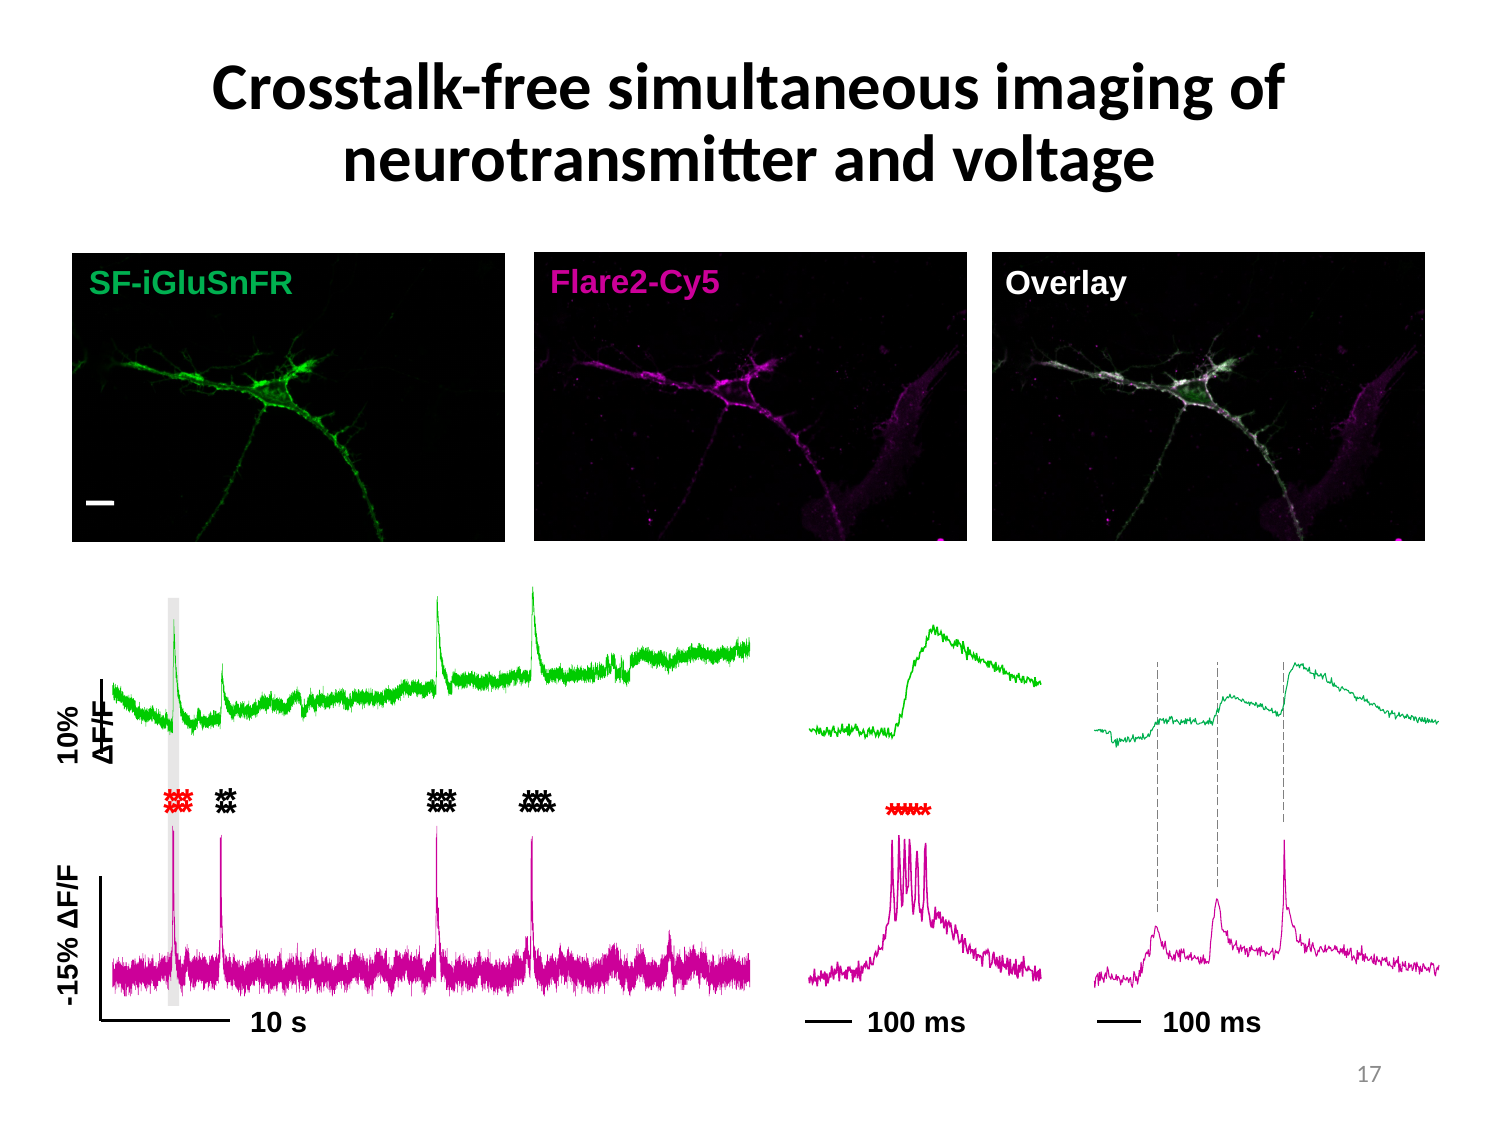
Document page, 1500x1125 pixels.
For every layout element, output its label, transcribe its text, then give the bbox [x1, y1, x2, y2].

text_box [41, 502, 750, 1046]
picture [992, 252, 1425, 541]
slide_number 17 [1059, 1042, 1397, 1103]
picture [72, 253, 505, 502]
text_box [1094, 661, 1439, 1046]
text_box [805, 624, 1042, 1047]
picture [534, 252, 967, 541]
title Crosstalk-free simultaneous imaging of neurotransmitter and voltage [75, 27, 1425, 220]
